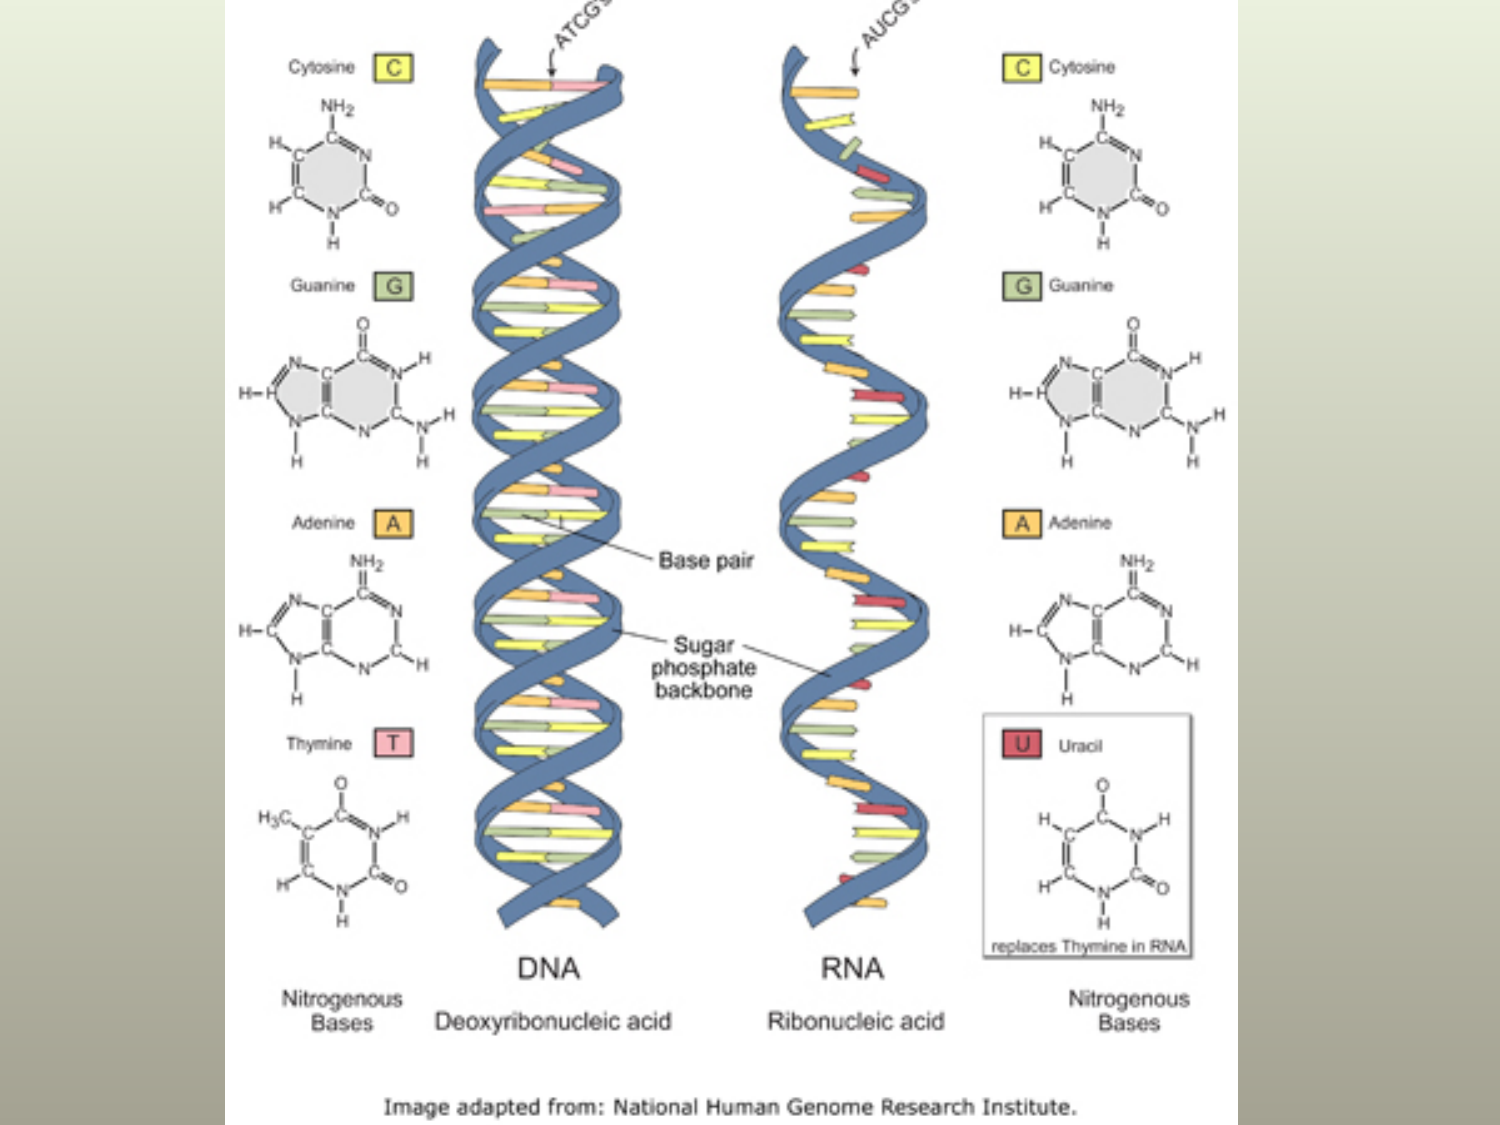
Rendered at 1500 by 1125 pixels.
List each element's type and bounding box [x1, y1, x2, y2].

picture [224, 0, 1238, 1125]
